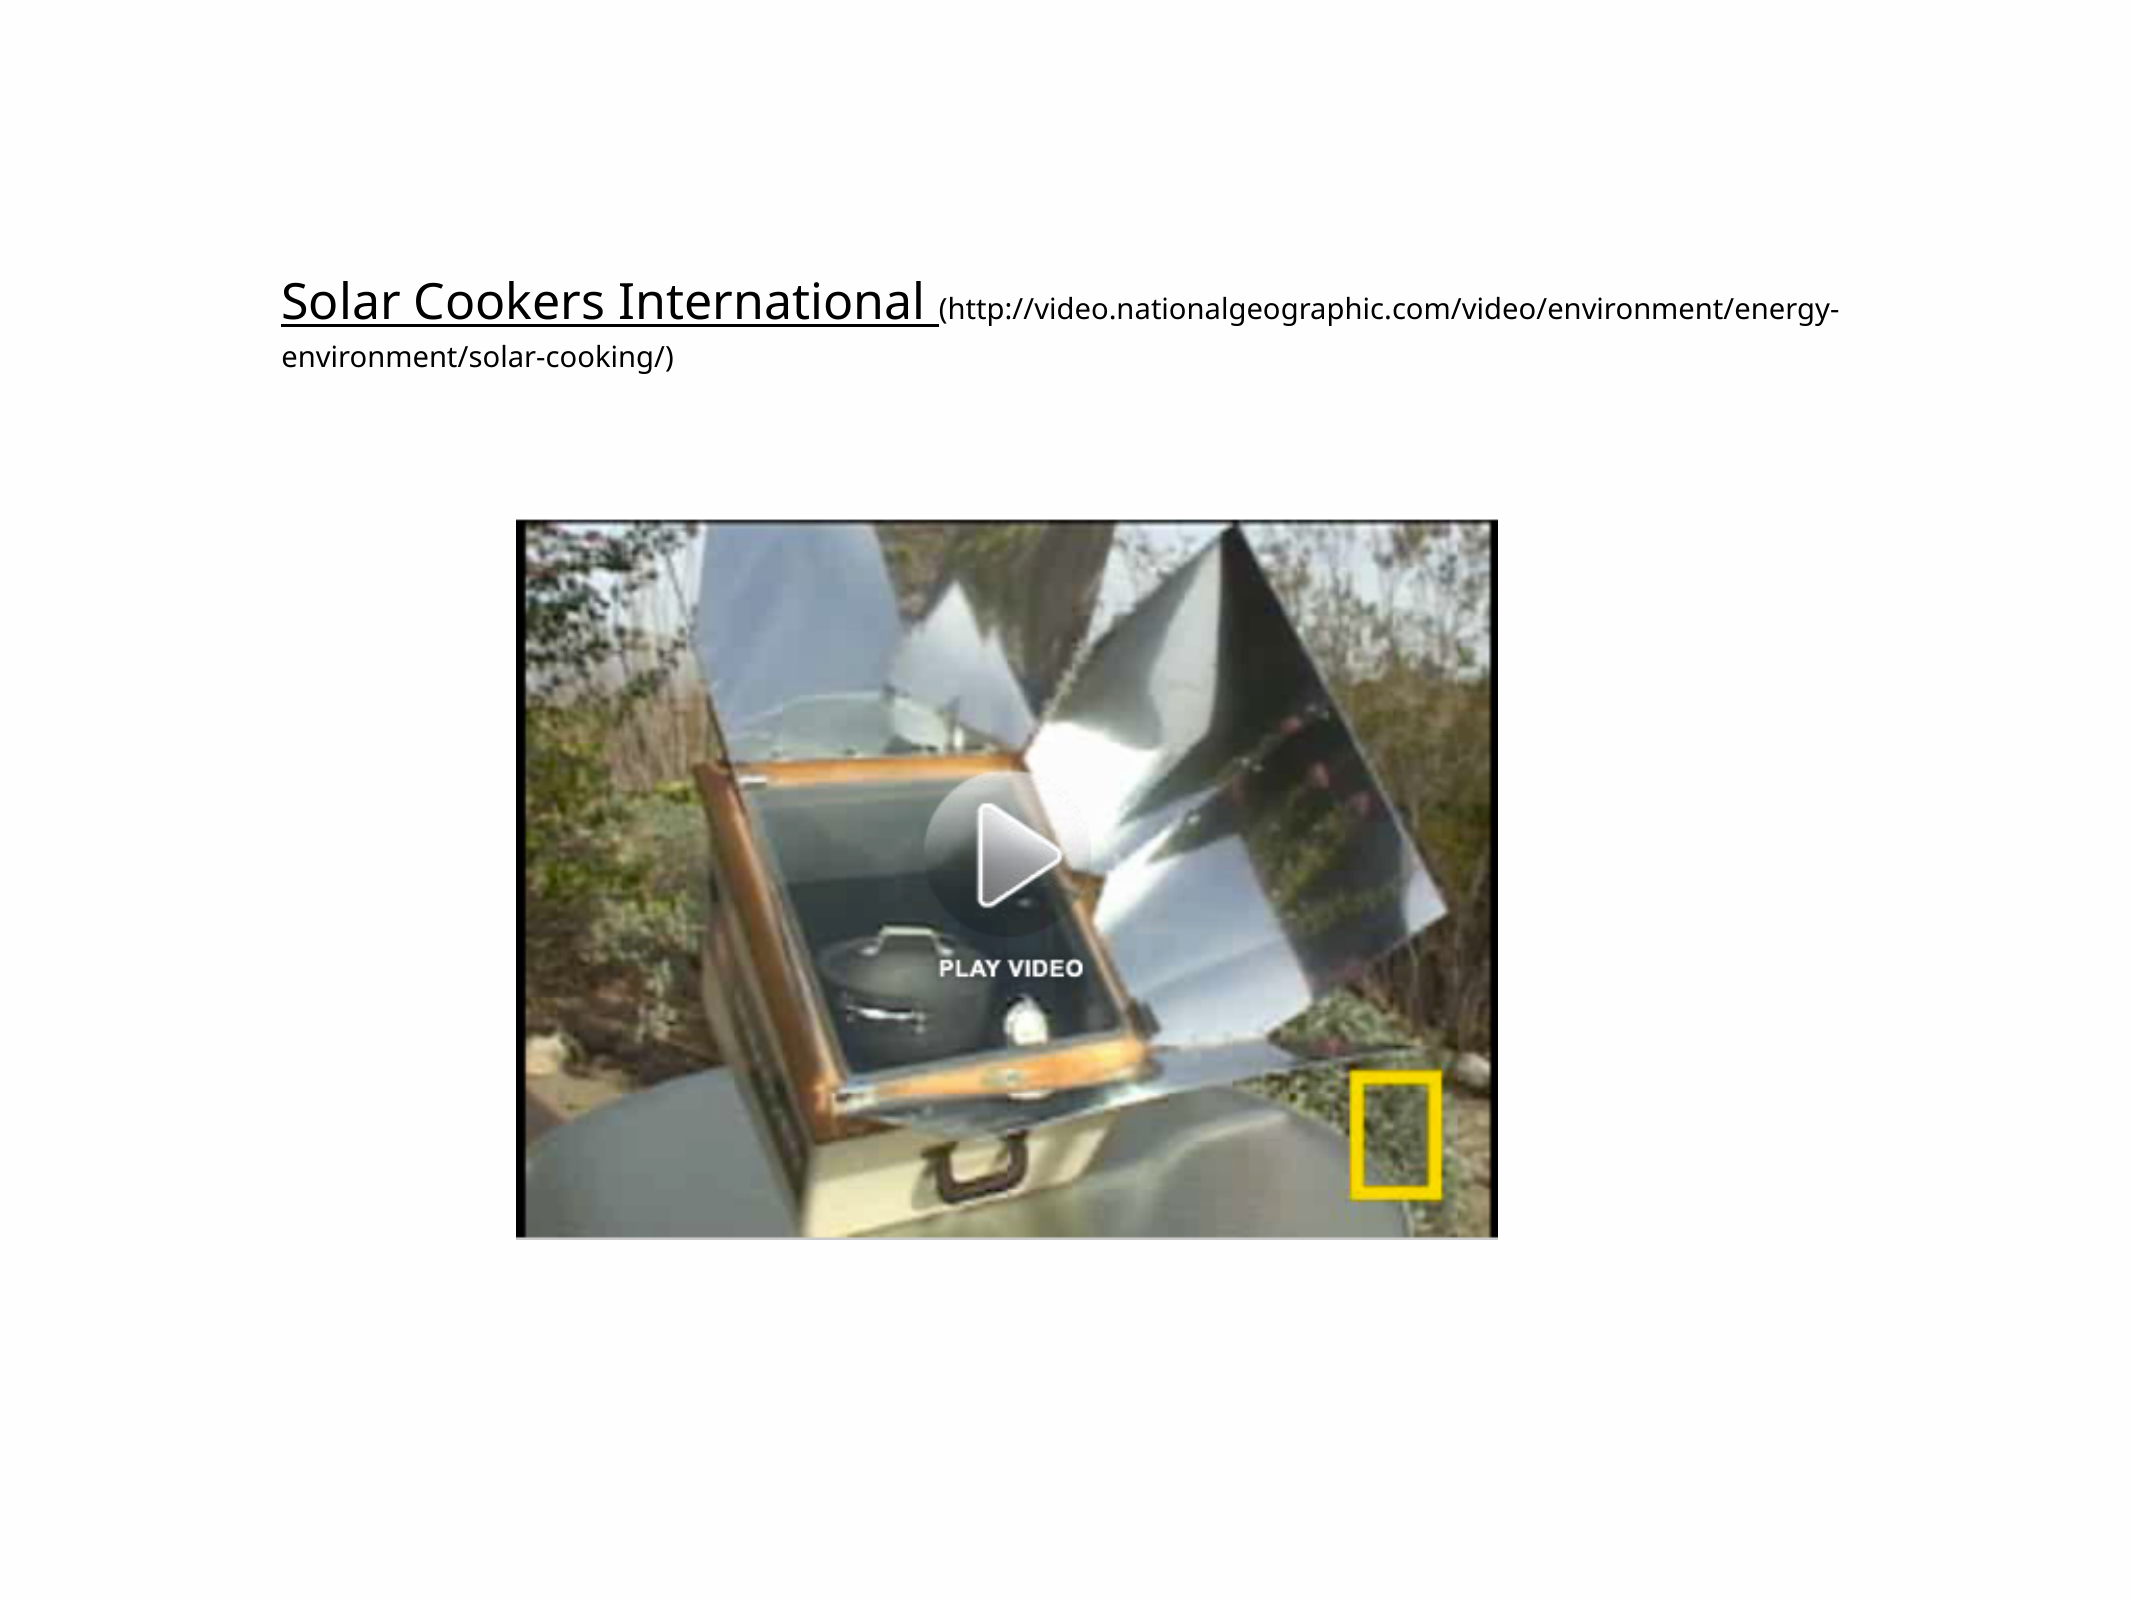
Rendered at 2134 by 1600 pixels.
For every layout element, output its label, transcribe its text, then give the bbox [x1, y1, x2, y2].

text_box Solar Cookers International (http://video.nationalgeographic.com/video/environment/energy-environment/solar-cooking/) [266, 262, 2030, 381]
picture [516, 512, 1499, 1240]
